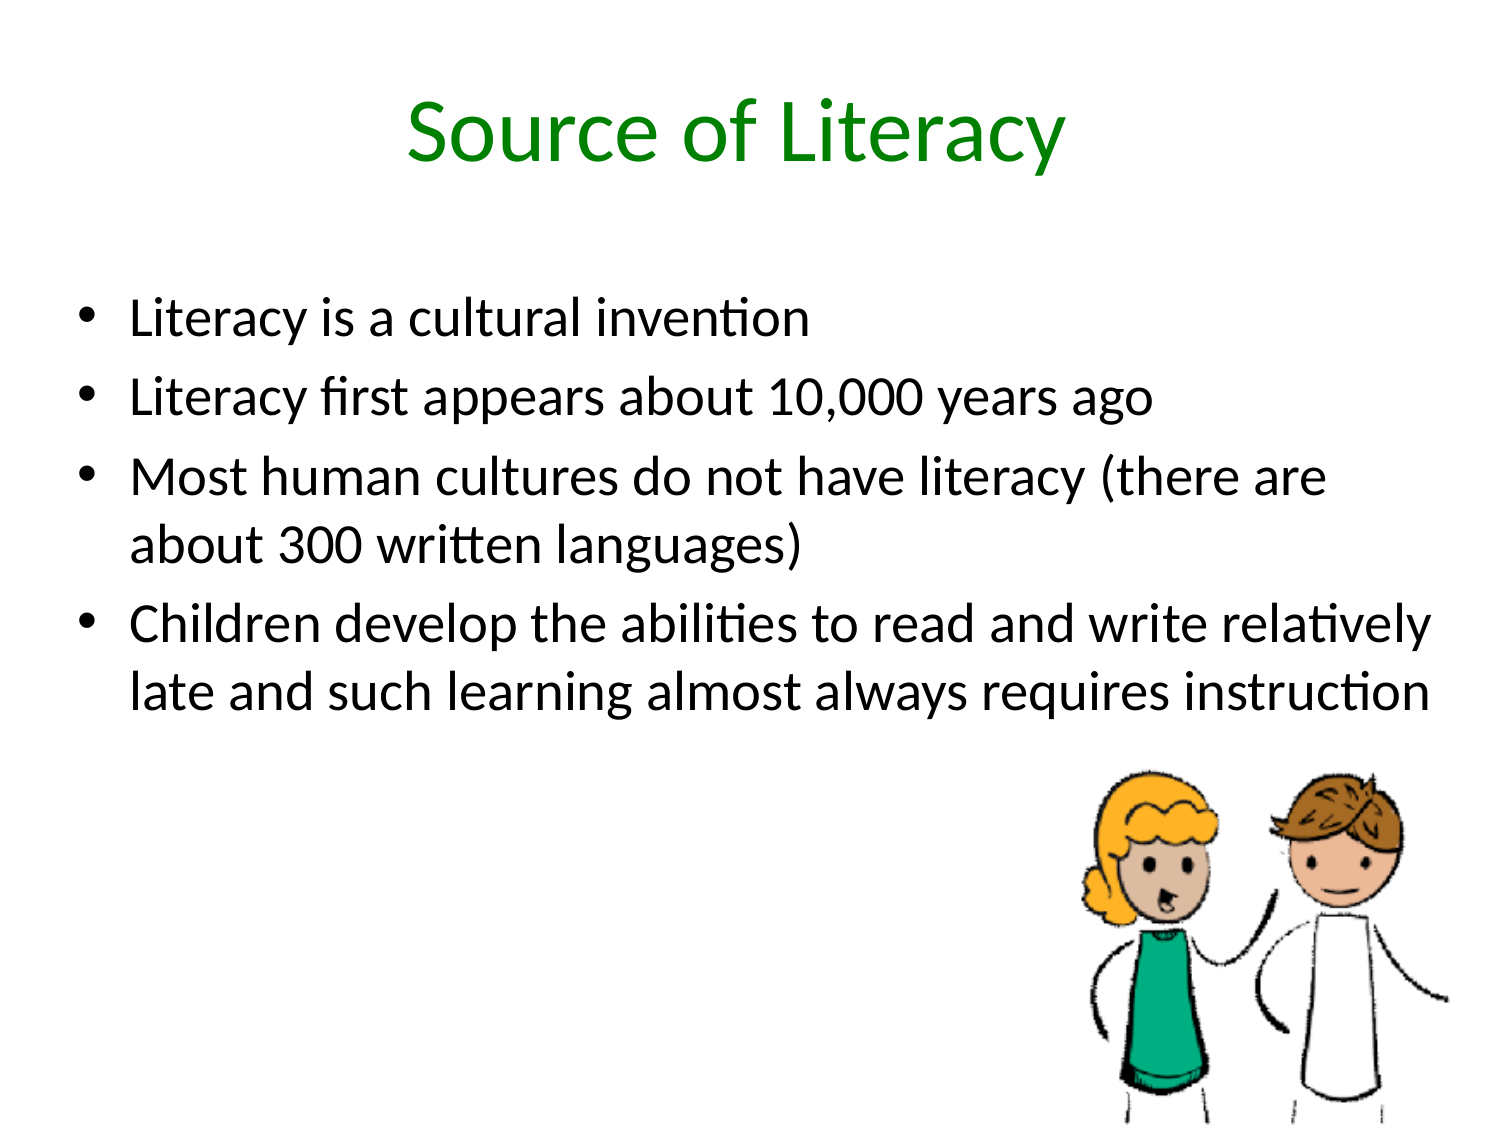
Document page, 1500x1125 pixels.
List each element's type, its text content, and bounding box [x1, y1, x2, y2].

title Source of Literacy [62, 37, 1413, 212]
picture [1063, 738, 1451, 1125]
list Literacy is a cultural invention Literacy first appears about 10,000 years ago Most human cultures do not have literacy (there are about 300 written languages) Children develop the abilities to read and write relatively late and such learning almost always requires instruction [62, 272, 1450, 792]
